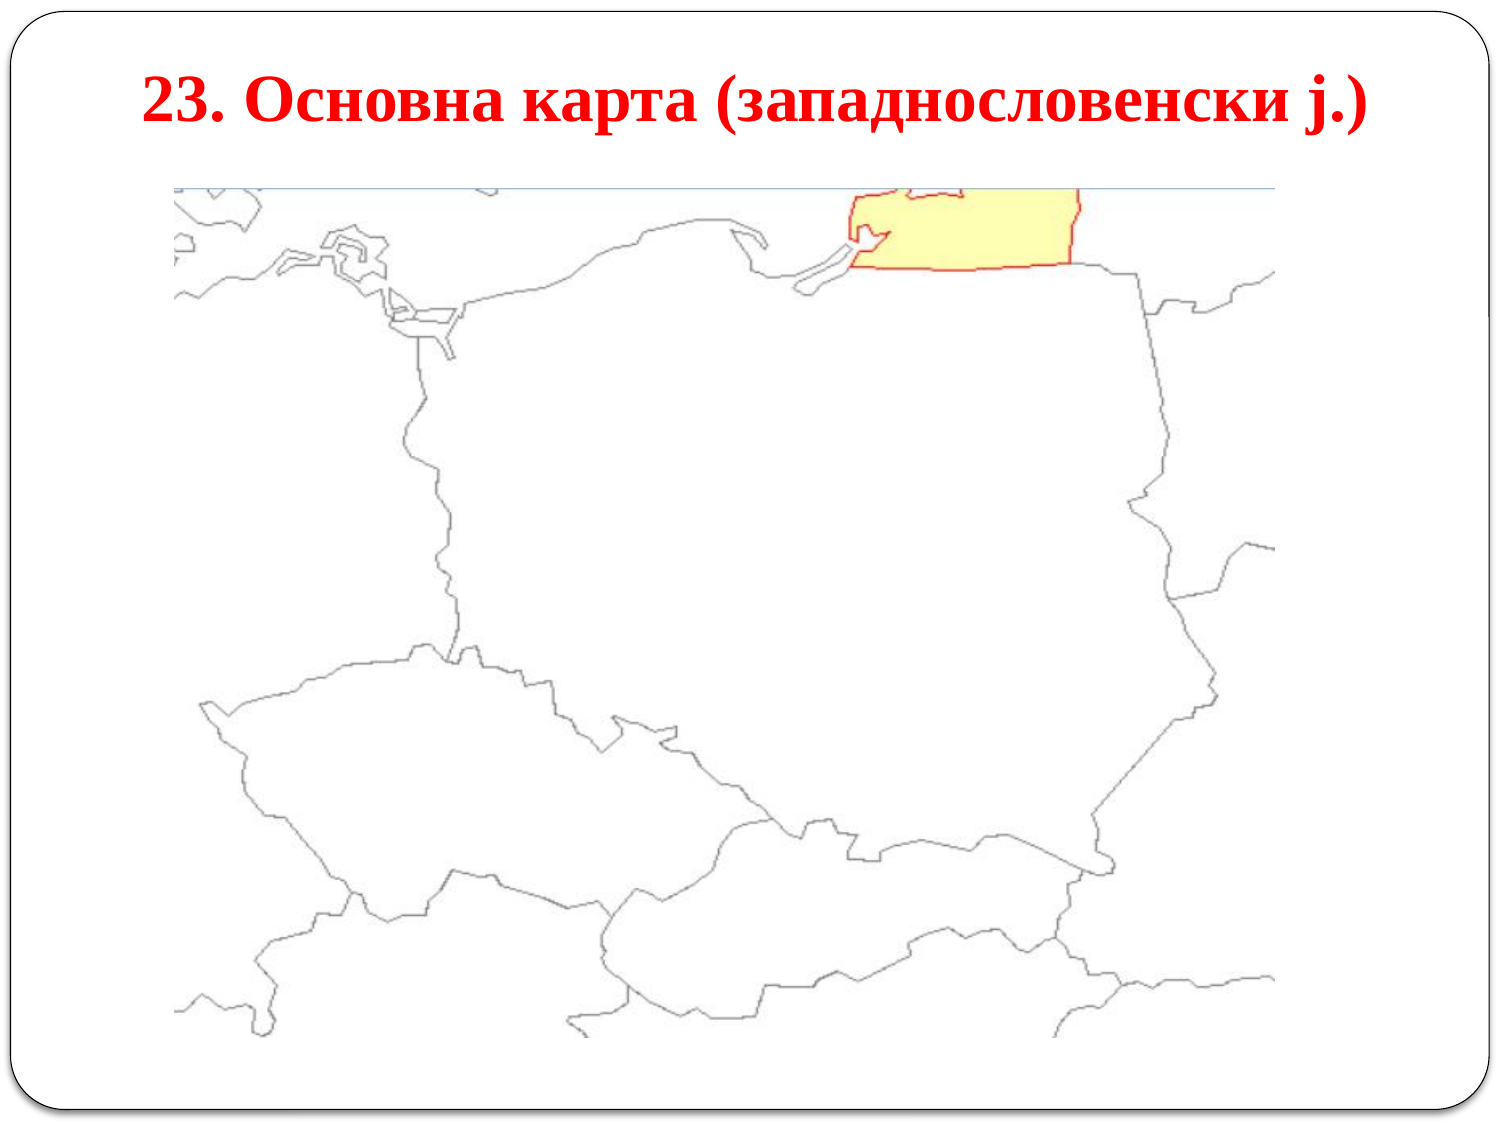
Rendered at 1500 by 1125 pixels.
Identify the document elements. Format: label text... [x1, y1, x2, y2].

title 23. Основна карта (западнословенски ј.) [37, 45, 1475, 150]
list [174, 188, 1276, 1038]
